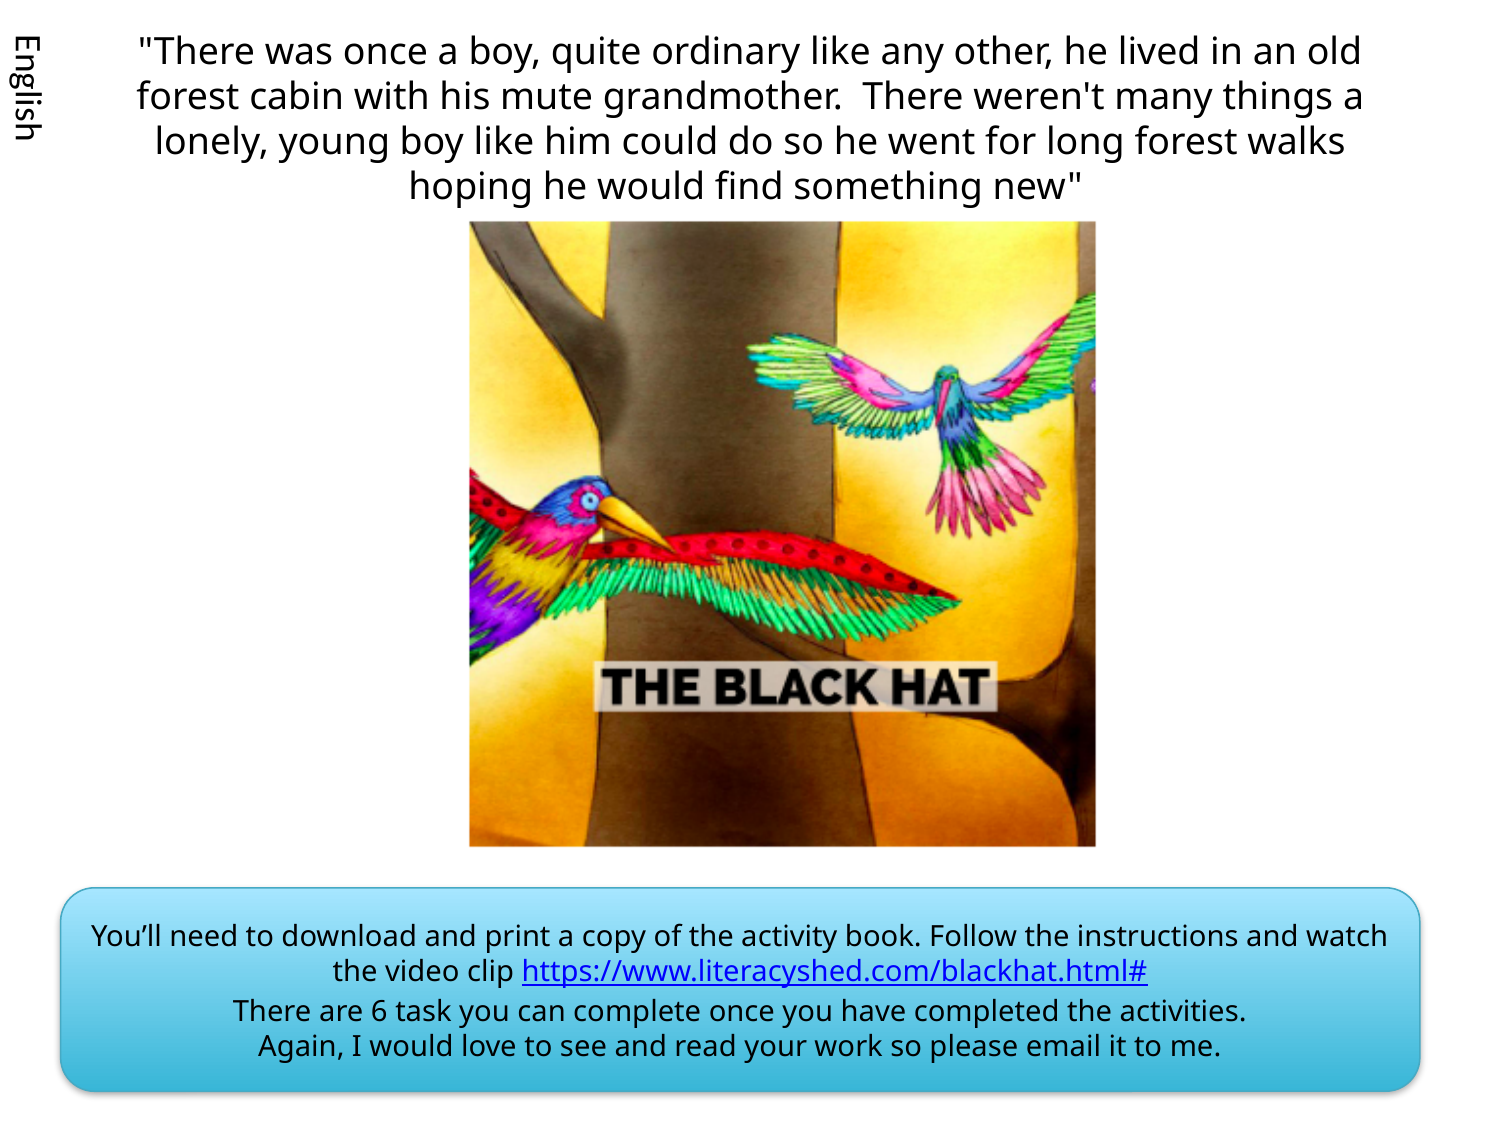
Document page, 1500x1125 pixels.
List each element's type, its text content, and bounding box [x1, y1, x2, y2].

text_box You’ll need to download and print a copy of the activity book. Follow the instructions and watch the video clip https://www.literacyshed.com/blackhat.html# There are 6 task you can complete once you have completed the activities. Again, I would love to see and read your work so please email it to me. [59, 887, 1421, 1093]
text_box English [0, 20, 61, 157]
text_box ​"There was once a boy, quite ordinary like any other, he lived in an old forest cabin with his mute grandmother. There weren't many things a lonely, young boy like him could do so he went for long forest walks hoping he would find something new" [81, 19, 1420, 214]
picture [464, 215, 1102, 855]
